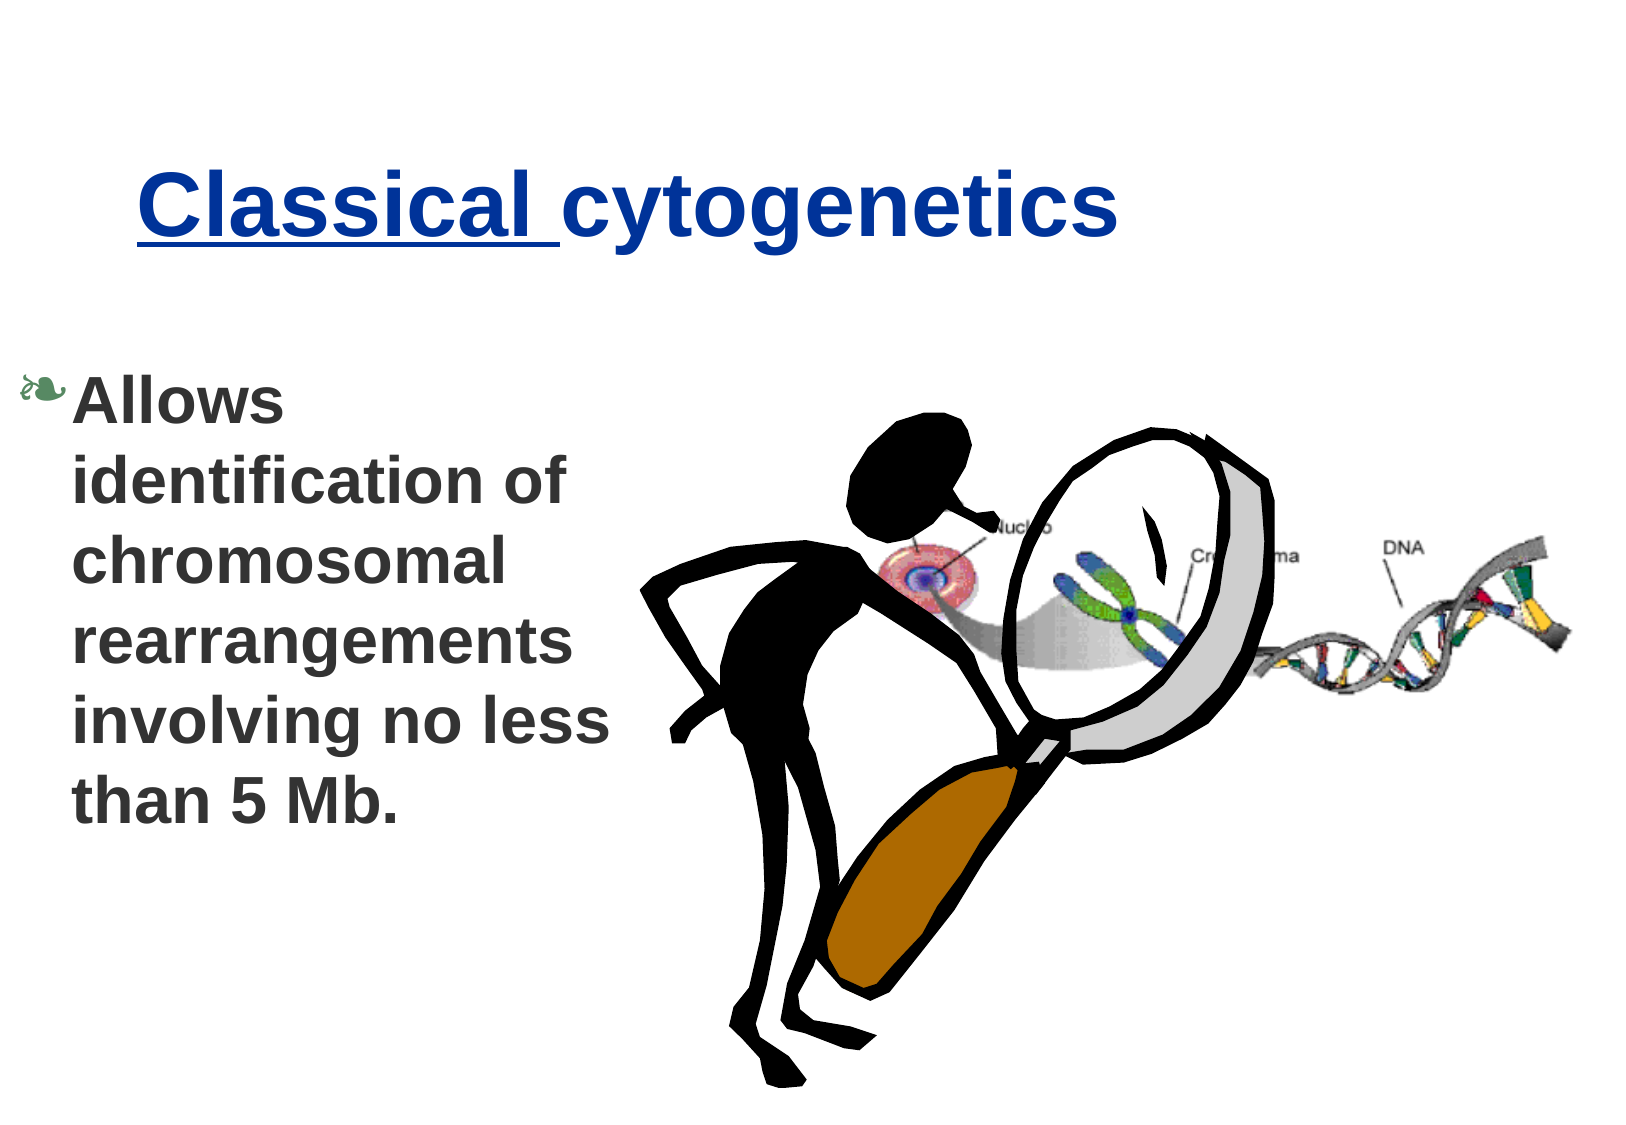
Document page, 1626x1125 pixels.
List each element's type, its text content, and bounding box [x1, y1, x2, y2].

picture [1275, 487, 1581, 705]
title Classical cytogenetics [121, 134, 1504, 263]
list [639, 412, 1275, 1088]
list Allows identification of chromosomal rearrangements involving no less than 5 Mb. [0, 245, 636, 922]
